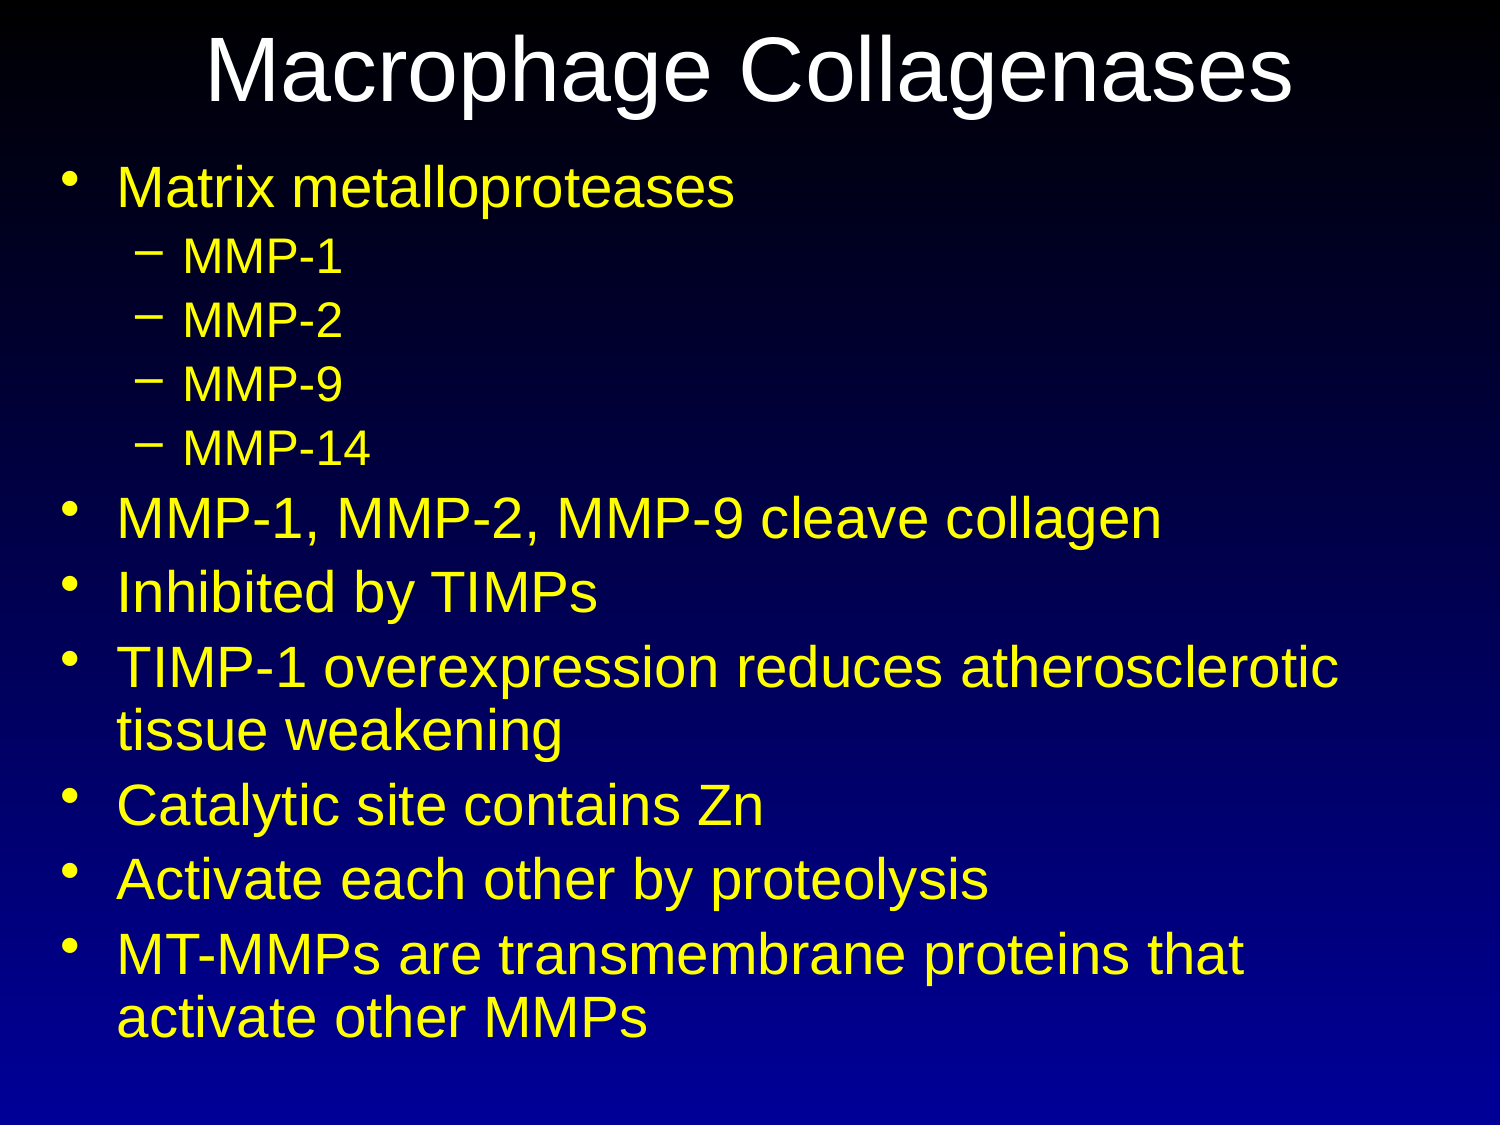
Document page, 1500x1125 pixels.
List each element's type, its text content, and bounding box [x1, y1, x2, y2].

list Matrix metalloproteases MMP-1 MMP-2 MMP-9 MMP-14 MMP-1, MMP-2, MMP-9 cleave collagen Inhibited by TIMPs TIMP-1 overexpression reduces atherosclerotic tissue weakening Catalytic site contains Zn Activate each other by proteolysis MT-MMPs are transmembrane proteins that activate other MMPs [45, 149, 1465, 1125]
title Macrophage Collagenases [74, 0, 1426, 131]
